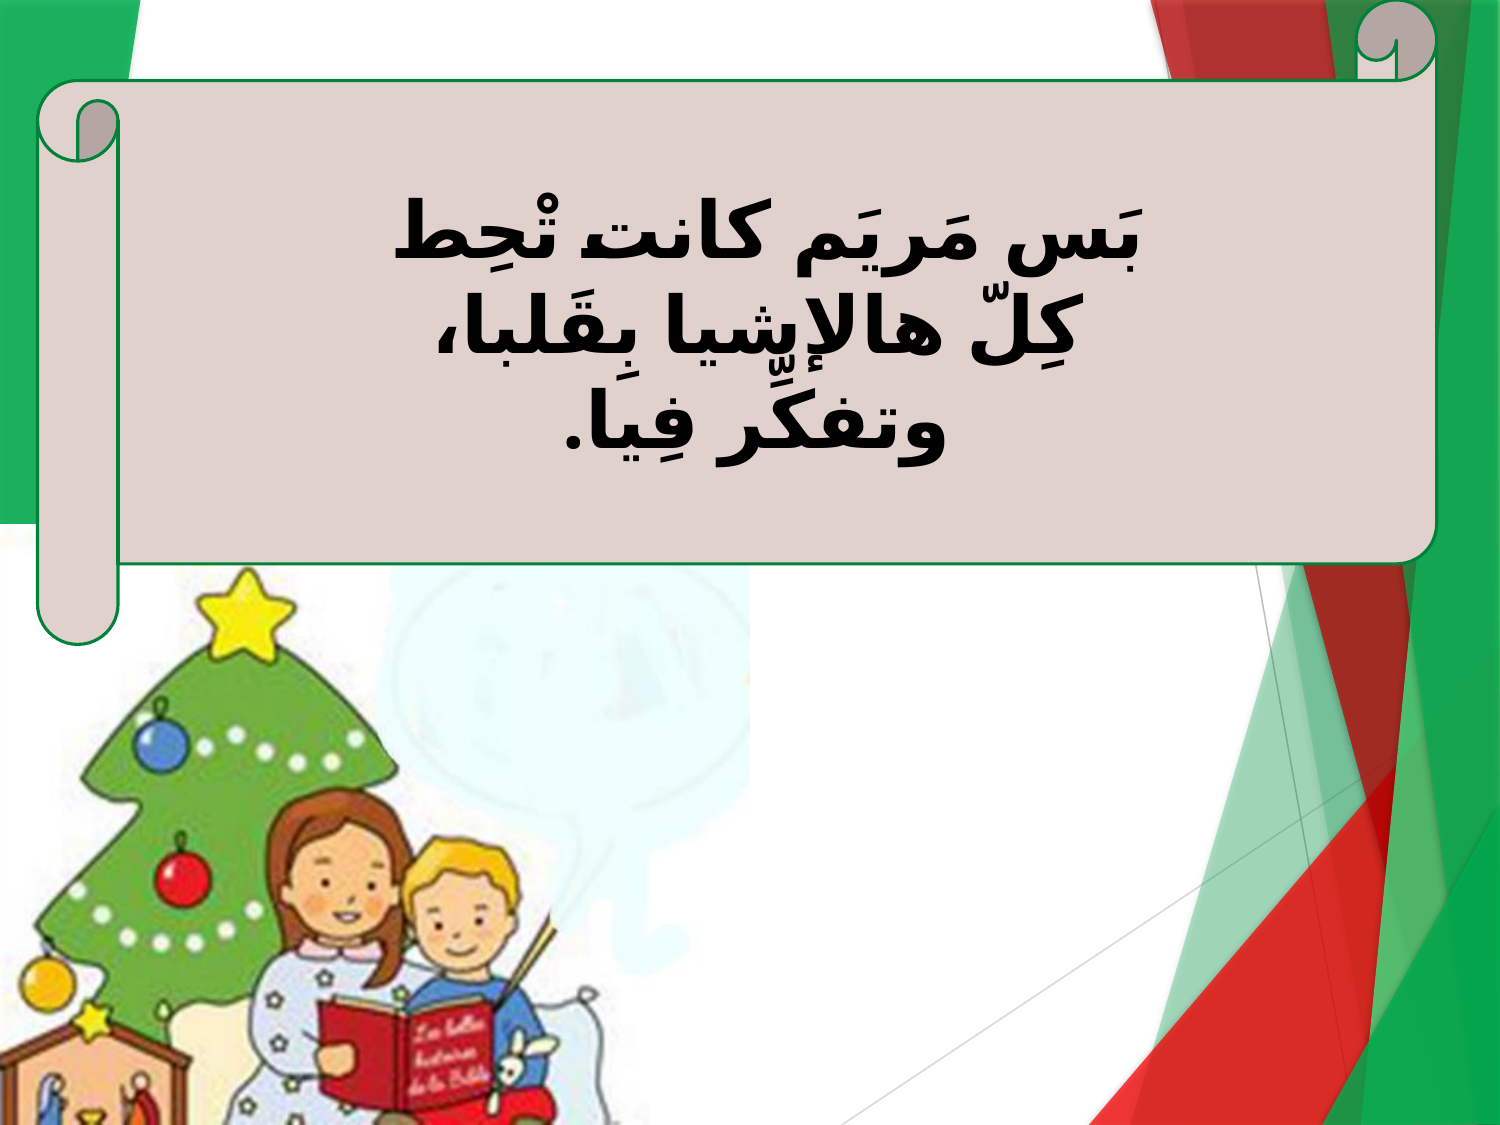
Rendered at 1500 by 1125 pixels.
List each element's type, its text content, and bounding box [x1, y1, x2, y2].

text_box بَس مَريَم كانت تْحِط كِلّ هالإشيا بِقَلبا، وتفكِّر فِيا. [35, 0, 1439, 566]
picture [0, 524, 751, 1125]
